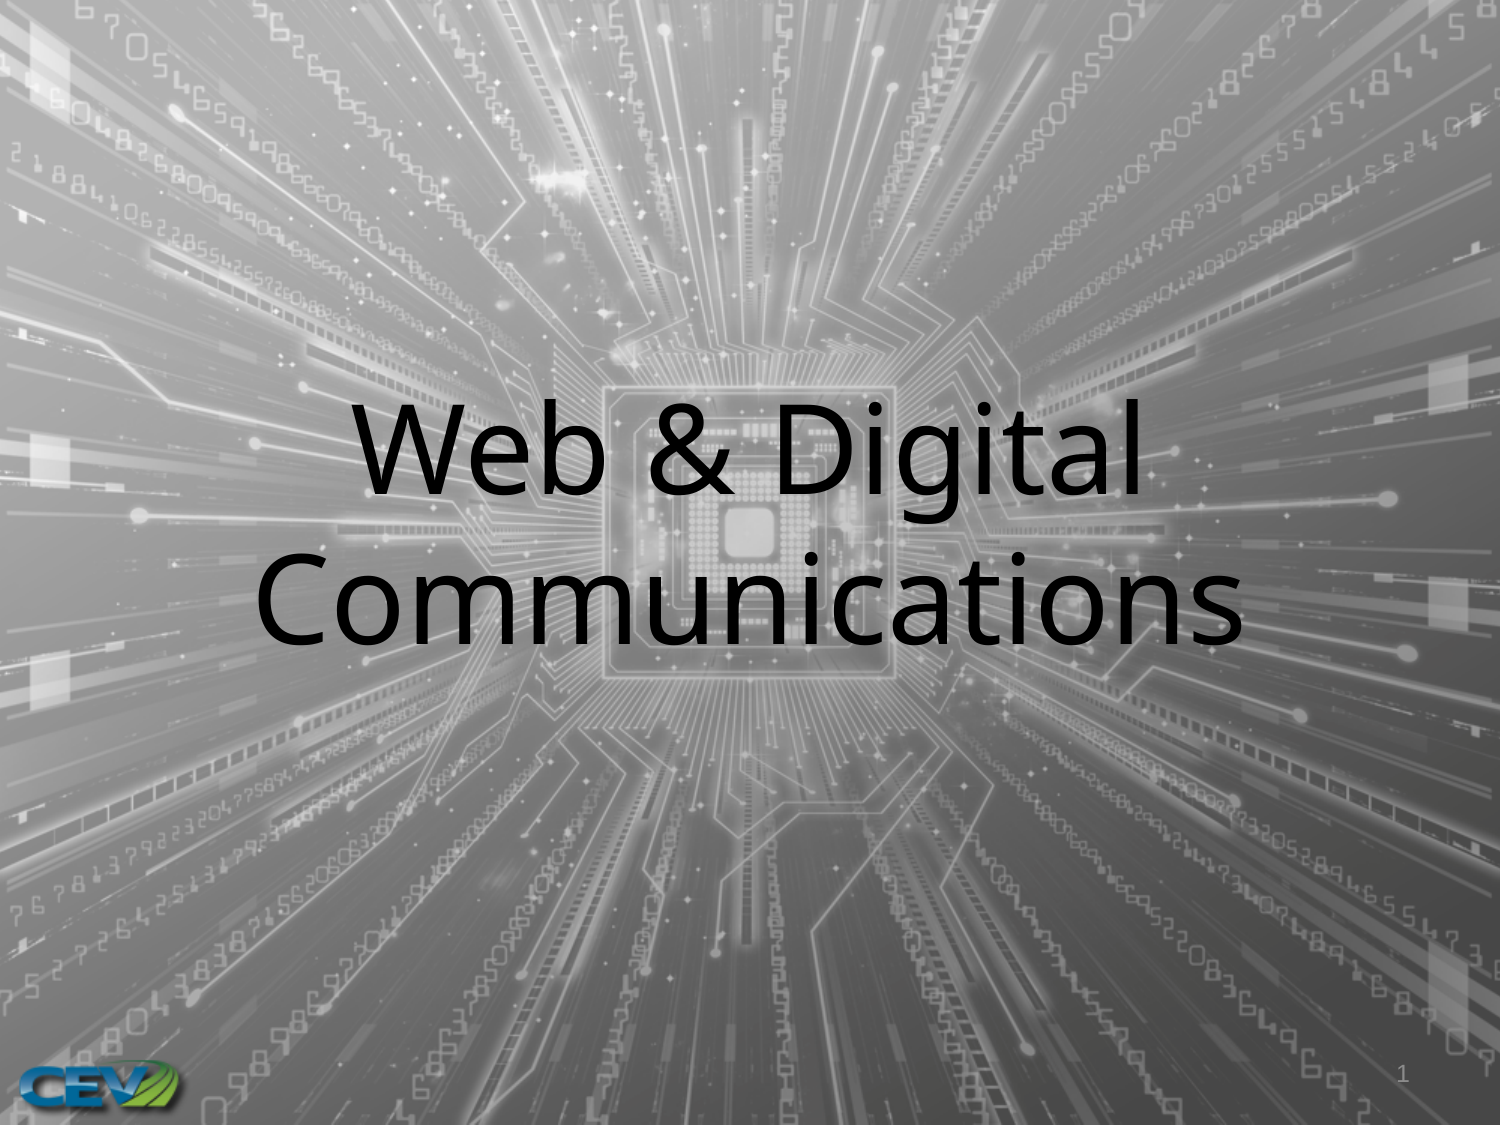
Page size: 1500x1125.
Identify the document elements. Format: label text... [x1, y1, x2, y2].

picture [0, 0, 1500, 1125]
slide_number 1 [1074, 1042, 1425, 1103]
